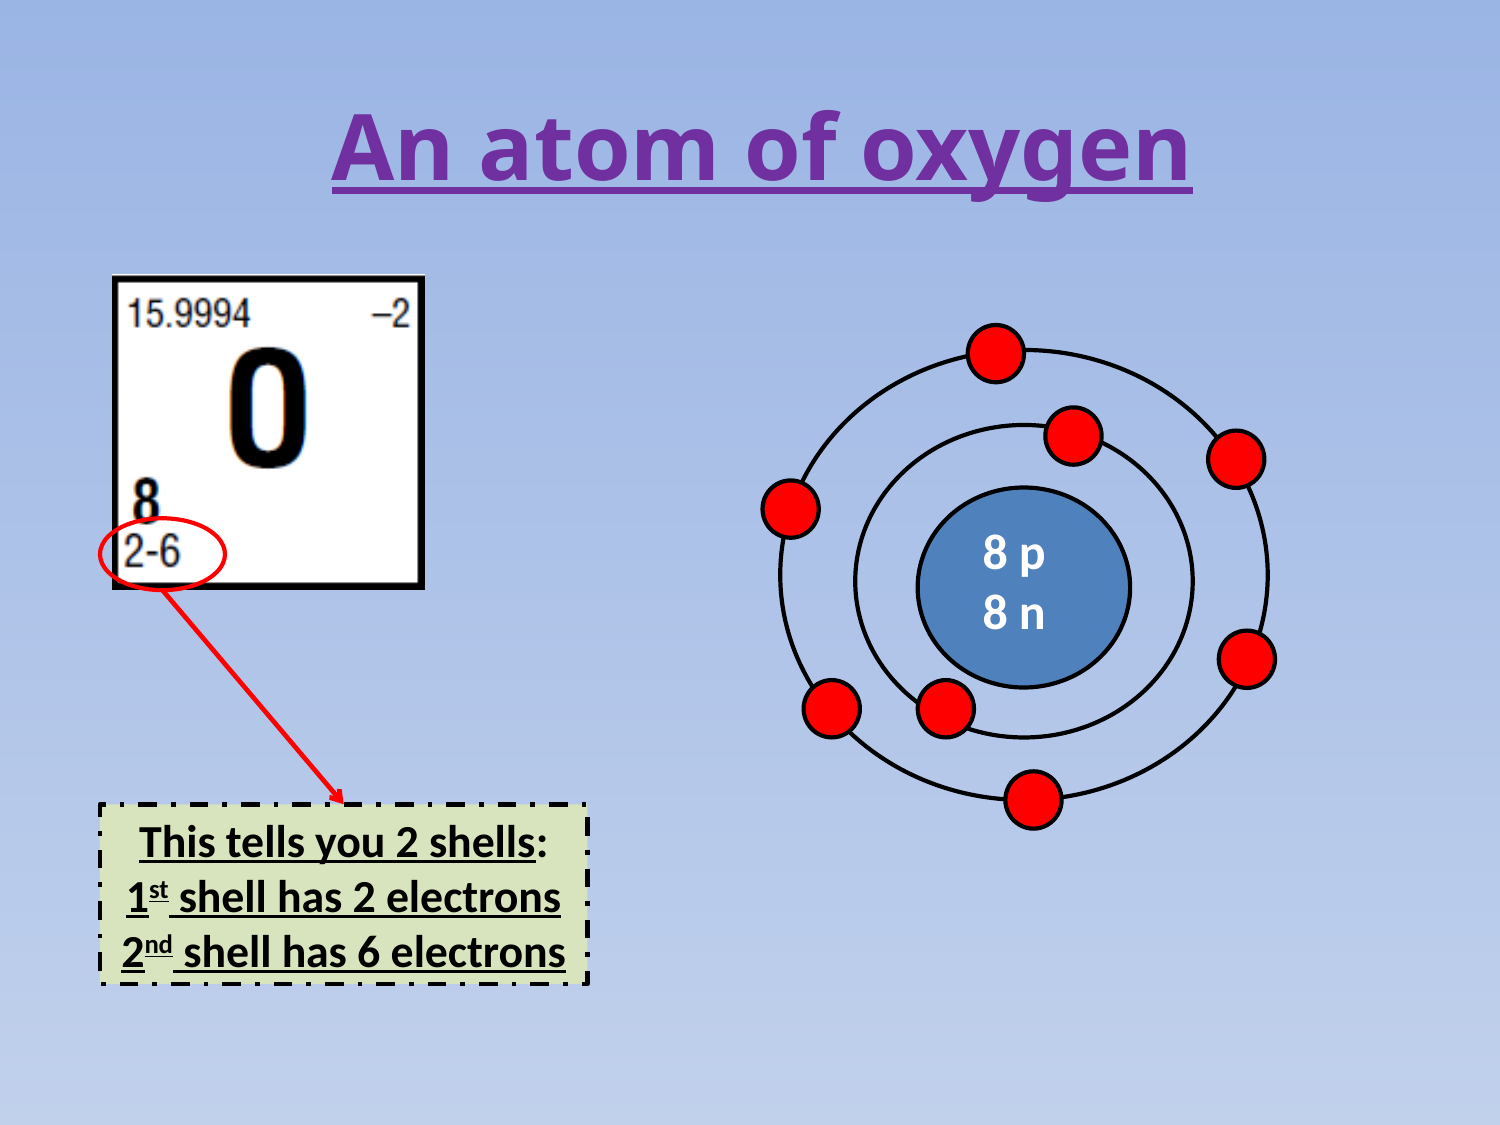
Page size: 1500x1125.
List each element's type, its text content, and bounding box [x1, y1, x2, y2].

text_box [162, 589, 344, 805]
text_box This tells you 2 shells: 1st shell has 2 electrons 2nd shell has 6 electrons [99, 804, 588, 984]
picture [112, 274, 426, 590]
text_box [1205, 428, 1267, 491]
text_box [1043, 405, 1104, 467]
title An atom of oxygen [87, 50, 1438, 238]
text_box [1003, 769, 1064, 831]
text_box [778, 347, 1270, 802]
text_box [915, 677, 977, 740]
text_box [965, 322, 1027, 385]
text_box [1216, 628, 1278, 691]
text_box [97, 534, 107, 574]
text_box [760, 478, 821, 540]
text_box [801, 677, 862, 740]
